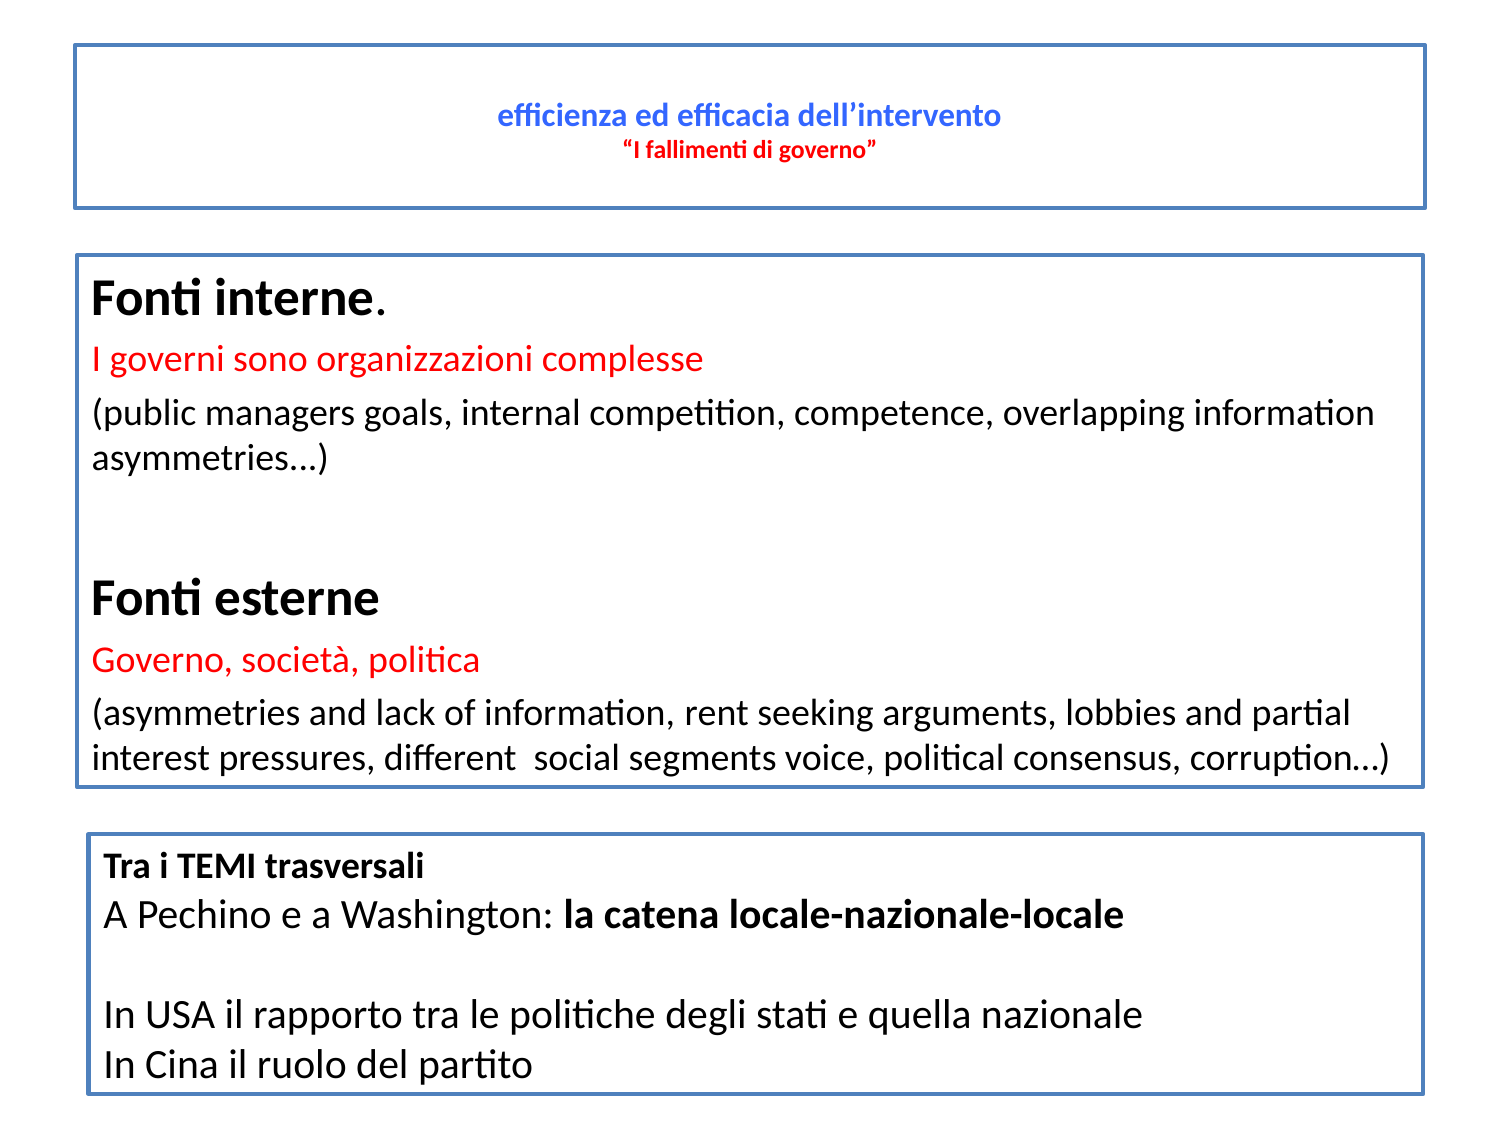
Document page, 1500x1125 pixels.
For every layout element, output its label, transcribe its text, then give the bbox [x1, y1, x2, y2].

slide_number 18 [1074, 1096, 1425, 1103]
list Fonti interne. I governi sono organizzazioni complesse (public managers goals, internal competition, competence, overlapping information asymmetries...) Fonti esterne Governo, società, politica (asymmetries and lack of information, rent seeking arguments, lobbies and partial interest pressures, different social segments voice, political consensus, corruption…) [75, 253, 1425, 789]
text_box Tra i TEMI trasversali A Pechino e a Washington: la catena locale-nazionale-locale In USA il rapporto tra le politiche degli stati e quella nazionale In Cina il ruolo del partito [86, 832, 1425, 1096]
title efficienza ed efficacia dell’intervento “I fallimenti di governo” [73, 43, 1427, 210]
